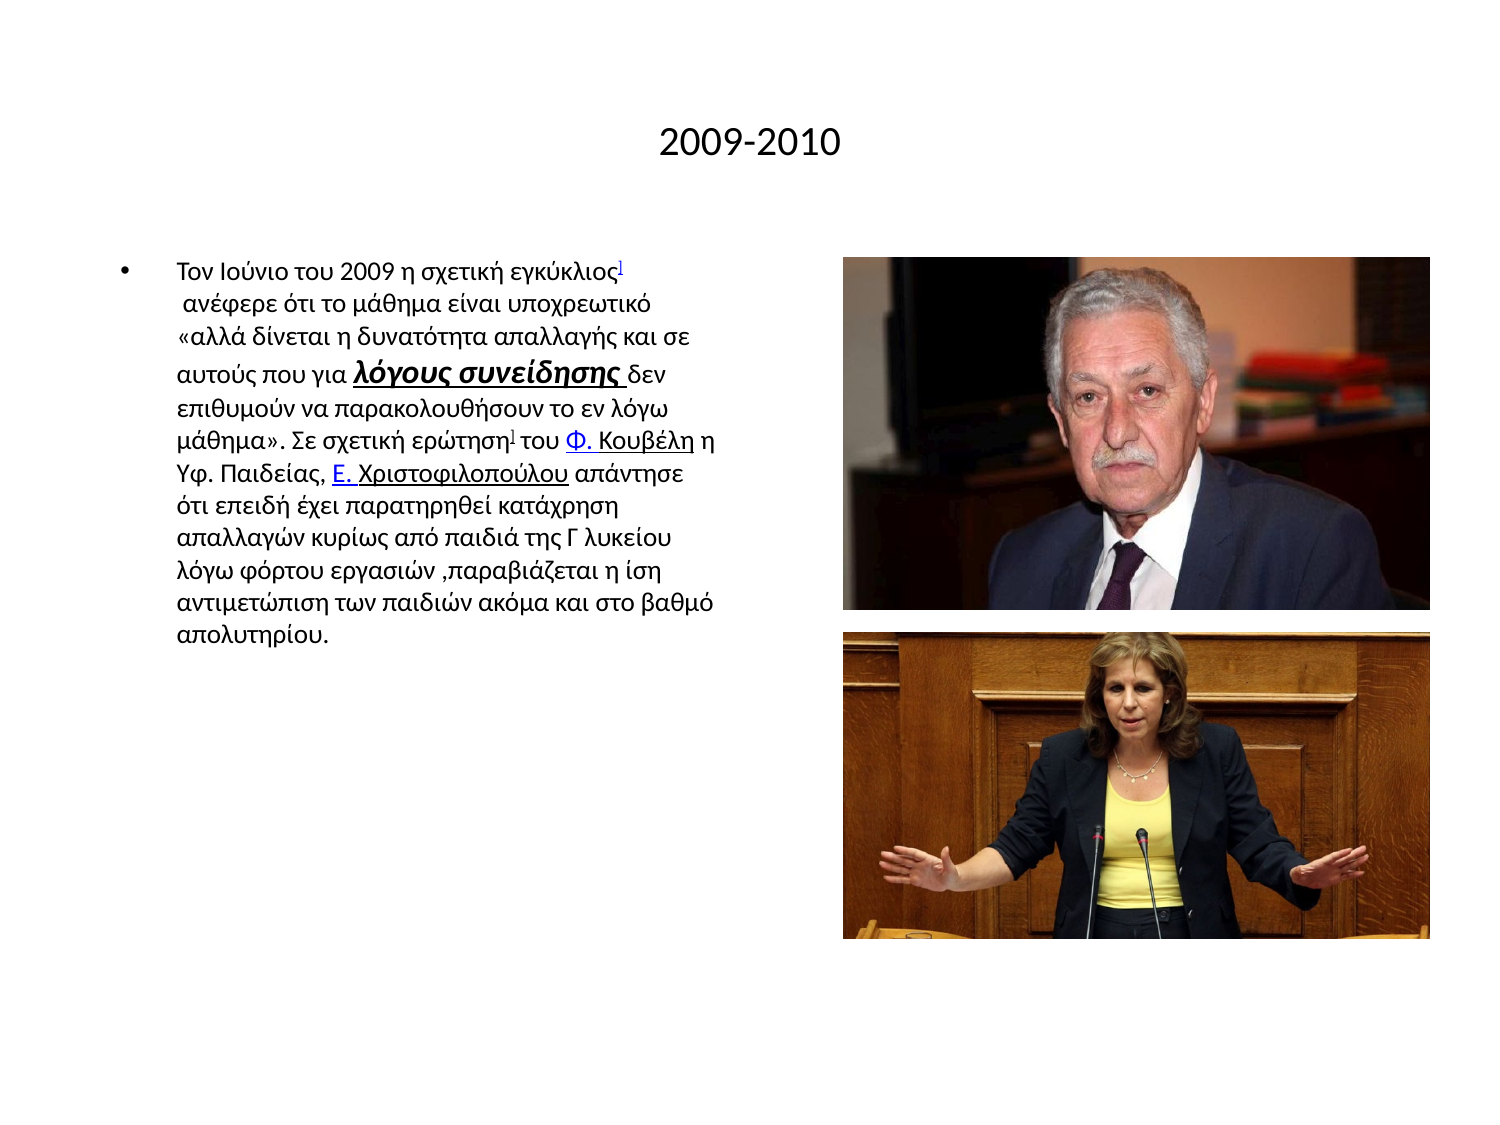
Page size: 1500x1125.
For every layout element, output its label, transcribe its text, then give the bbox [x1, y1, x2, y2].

picture [843, 632, 1430, 939]
list Τον Ιούνιο του 2009 η σχετική εγκύκλιος] ανέφερε ότι το μάθημα είναι υποχρεωτικό «αλλά δίνεται η δυνατότητα απαλλαγής και σε αυτούς που για λόγους συνείδησης δεν επιθυμούν να παρακολουθήσουν το εν λόγω μάθημα». Σε σχετική ερώτηση] του Φ. Κουβέλη η Υφ. Παιδείας, Ε. Χριστοφιλοπούλου απάντησε ότι επειδή έχει παρατηρηθεί κατάχρηση απαλλαγών κυρίως από παιδιά της Γ λυκείου λόγω φόρτου εργασιών ,παραβιάζεται η ίση αντιμετώπιση των παιδιών ακόμα και στο βαθμό απολυτηρίου. [105, 246, 734, 970]
title 2009-2010 [75, 45, 1425, 233]
picture [843, 257, 1430, 610]
